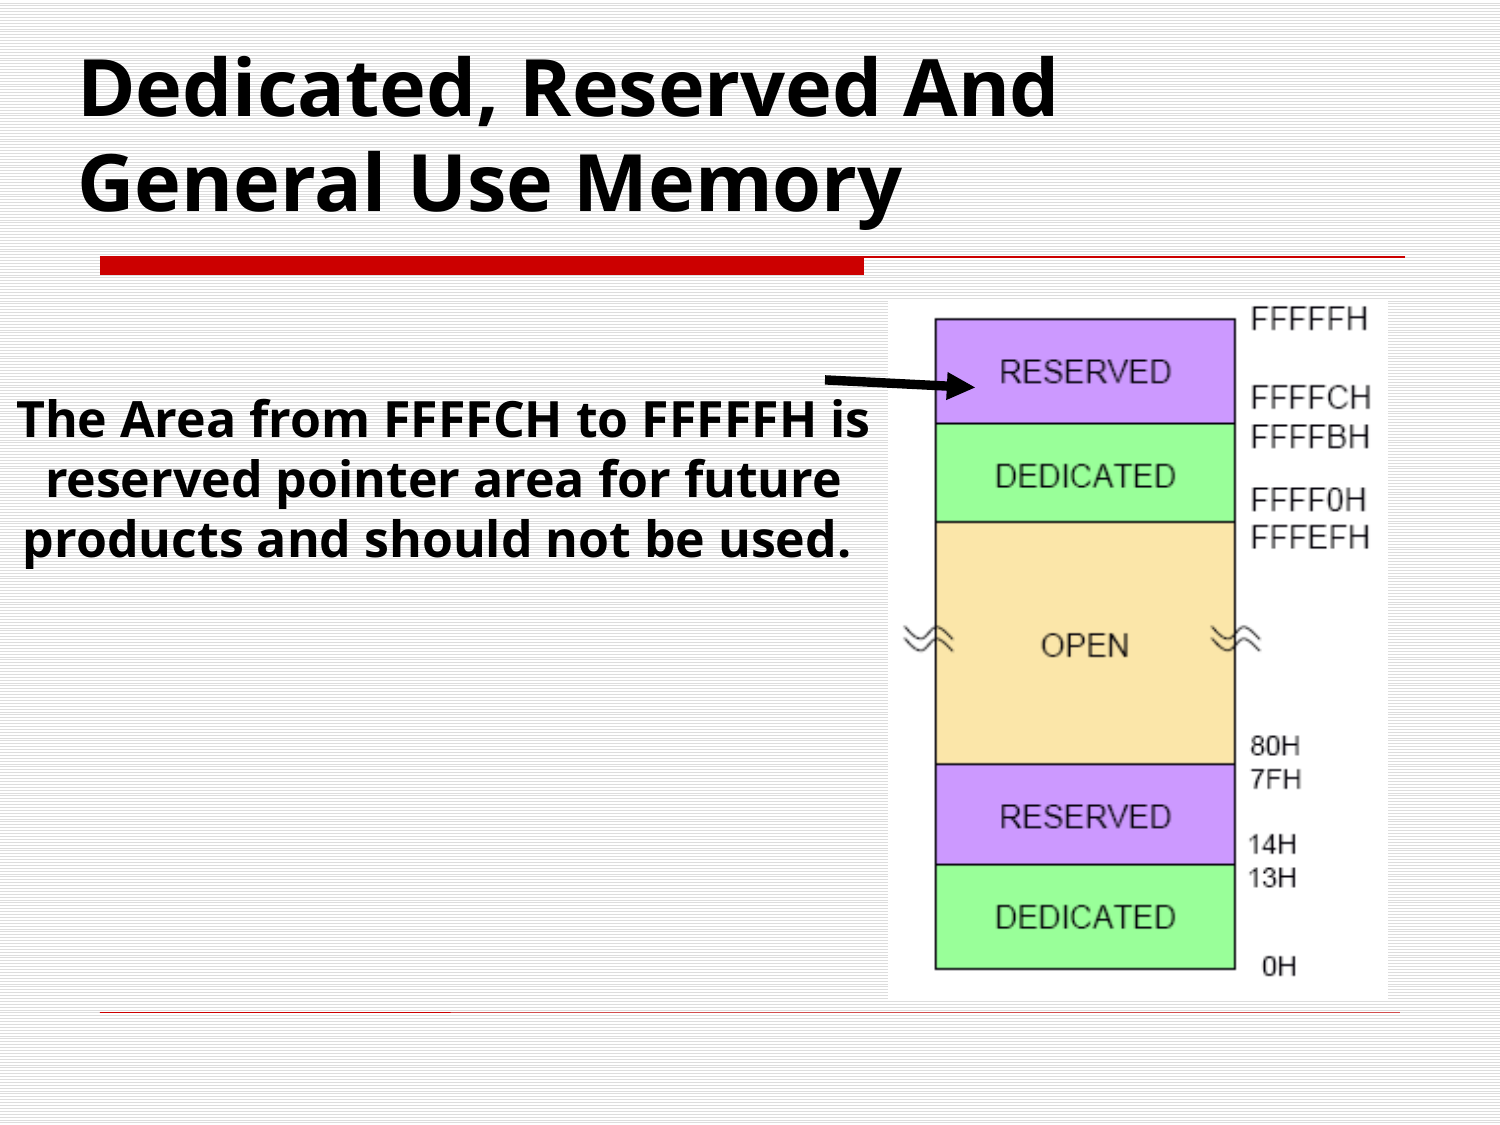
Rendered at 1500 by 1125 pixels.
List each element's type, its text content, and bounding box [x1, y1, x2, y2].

text_box Dedicated, Reserved And General Use Memory [62, 174, 1500, 325]
text_box The Area from FFFFCH to FFFFFH is reserved pointer area for future products and should not be used. [0, 474, 882, 575]
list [887, 299, 1388, 1001]
